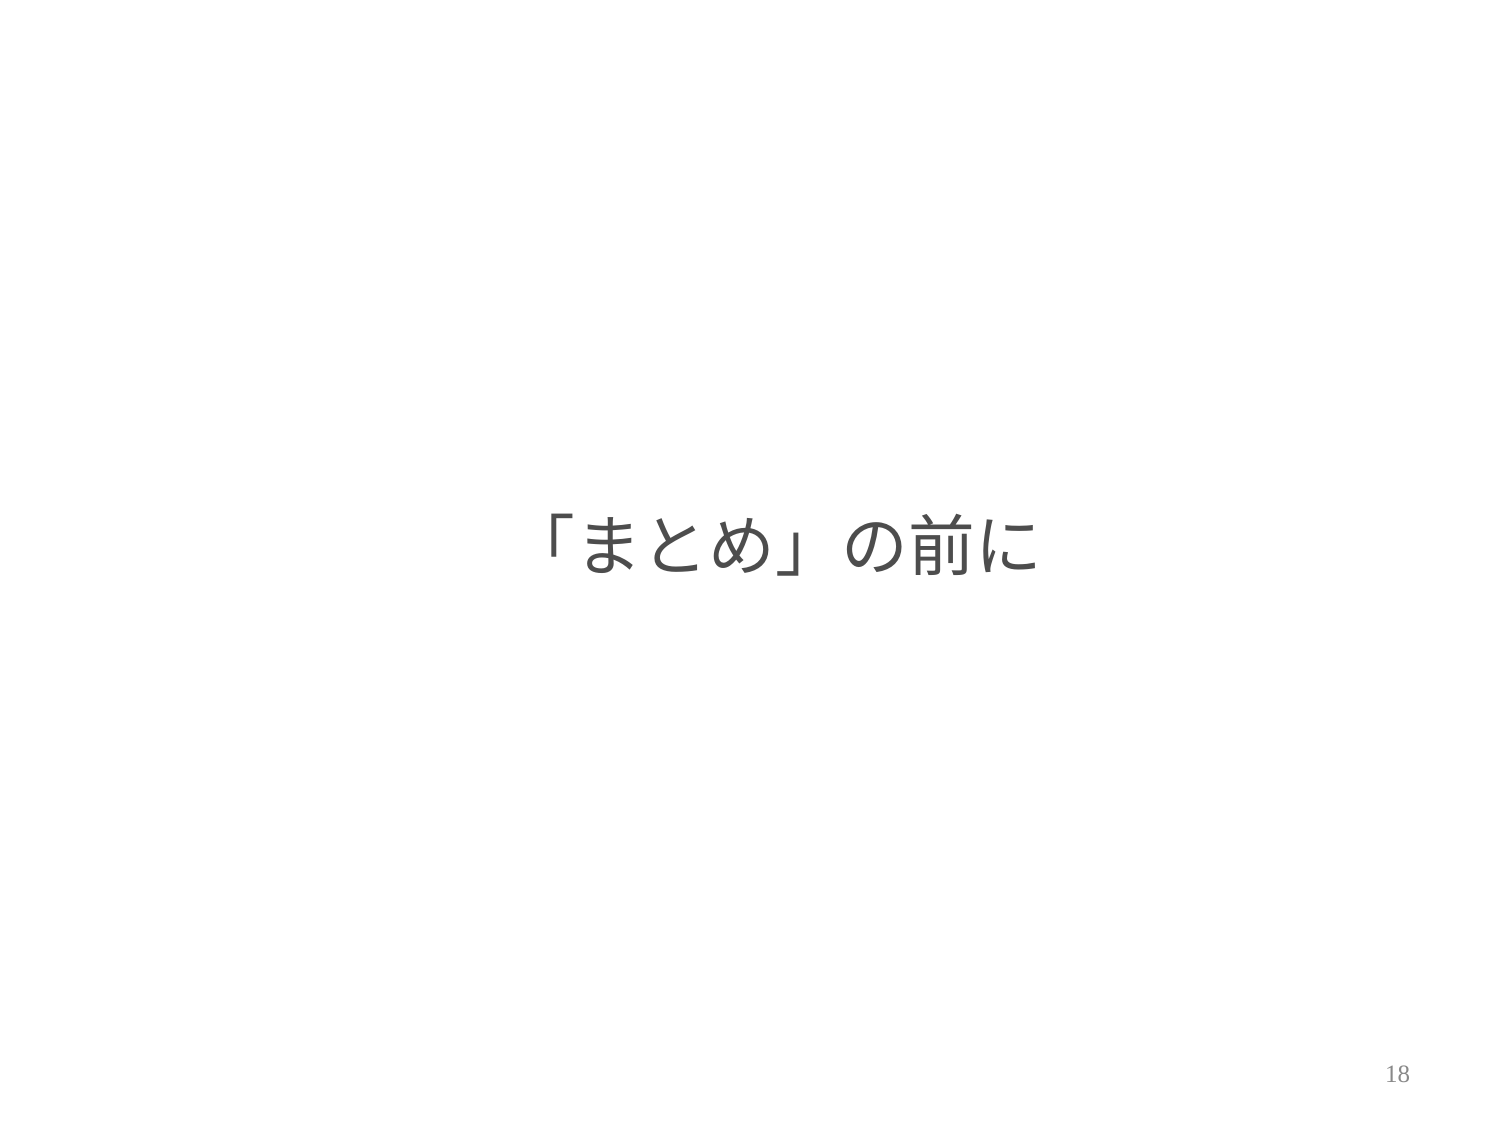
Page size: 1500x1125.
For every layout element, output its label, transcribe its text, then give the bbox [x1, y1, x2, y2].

title 「まとめ」の前に [100, 479, 1451, 608]
slide_number 17 [1074, 1042, 1425, 1103]
